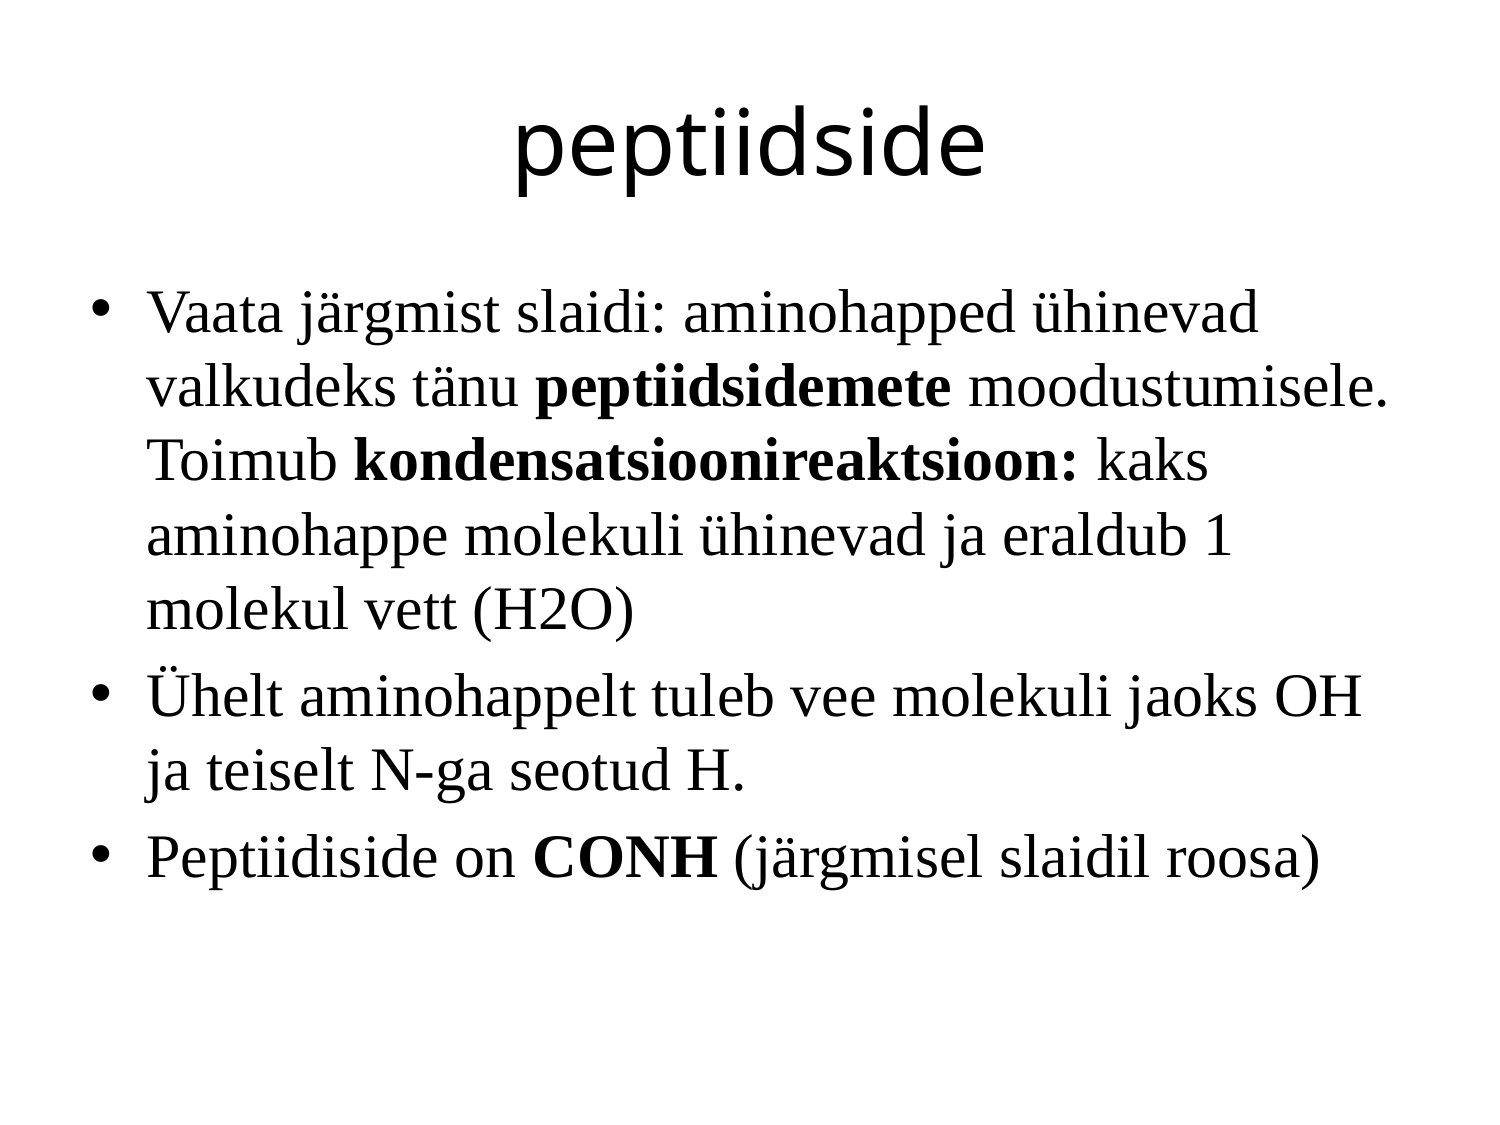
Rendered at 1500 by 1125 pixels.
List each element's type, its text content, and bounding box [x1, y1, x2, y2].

title peptiidside [75, 45, 1425, 233]
list Vaata järgmist slaidi: aminohapped ühinevad valkudeks tänu peptiidsidemete moodustumisele. Toimub kondensatsioonireaktsioon: kaks aminohappe molekuli ühinevad ja eraldub 1 molekul vett (H2O) Ühelt aminohappelt tuleb vee molekuli jaoks OH ja teiselt N-ga seotud H. Peptiidiside on CONH (järgmisel slaidil roosa) [75, 262, 1425, 1005]
